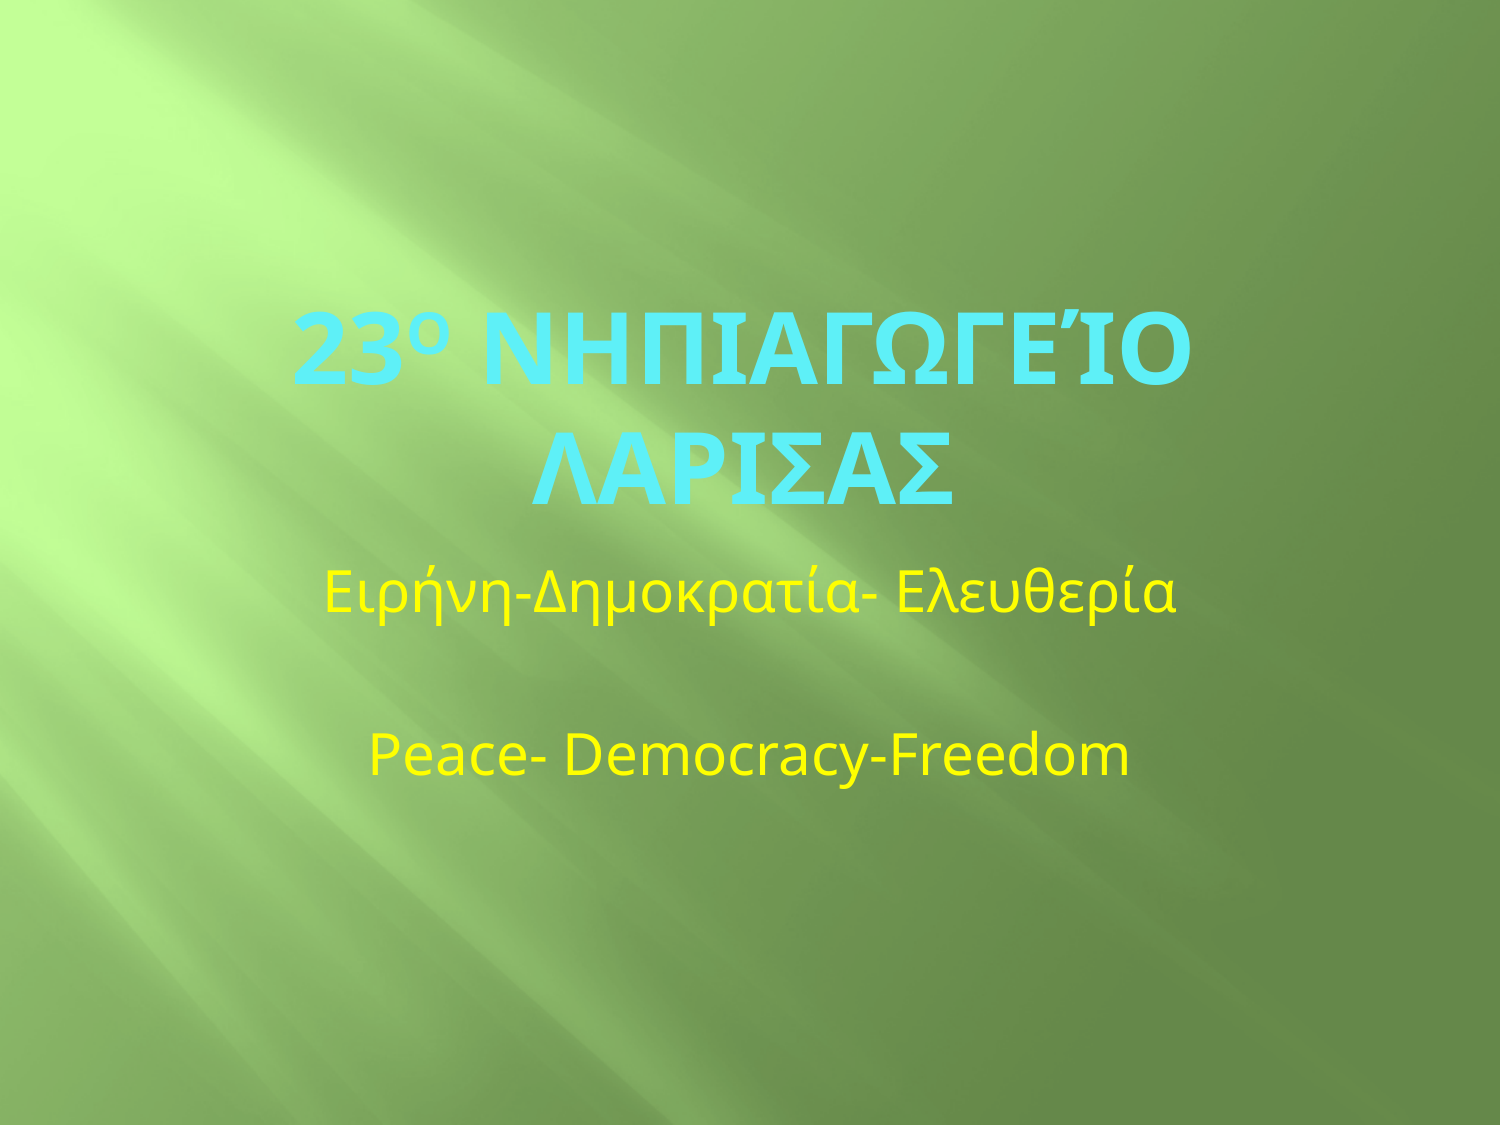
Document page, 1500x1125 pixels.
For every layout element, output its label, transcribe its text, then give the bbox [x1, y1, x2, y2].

subtitle Ειρήνη-Δημοκρατία- Ελευθερία Peace- Democracy-Freedom [225, 546, 1275, 834]
title 23ο Νηπιαγωγείο ΛΑρισαΣ [69, 224, 1420, 525]
